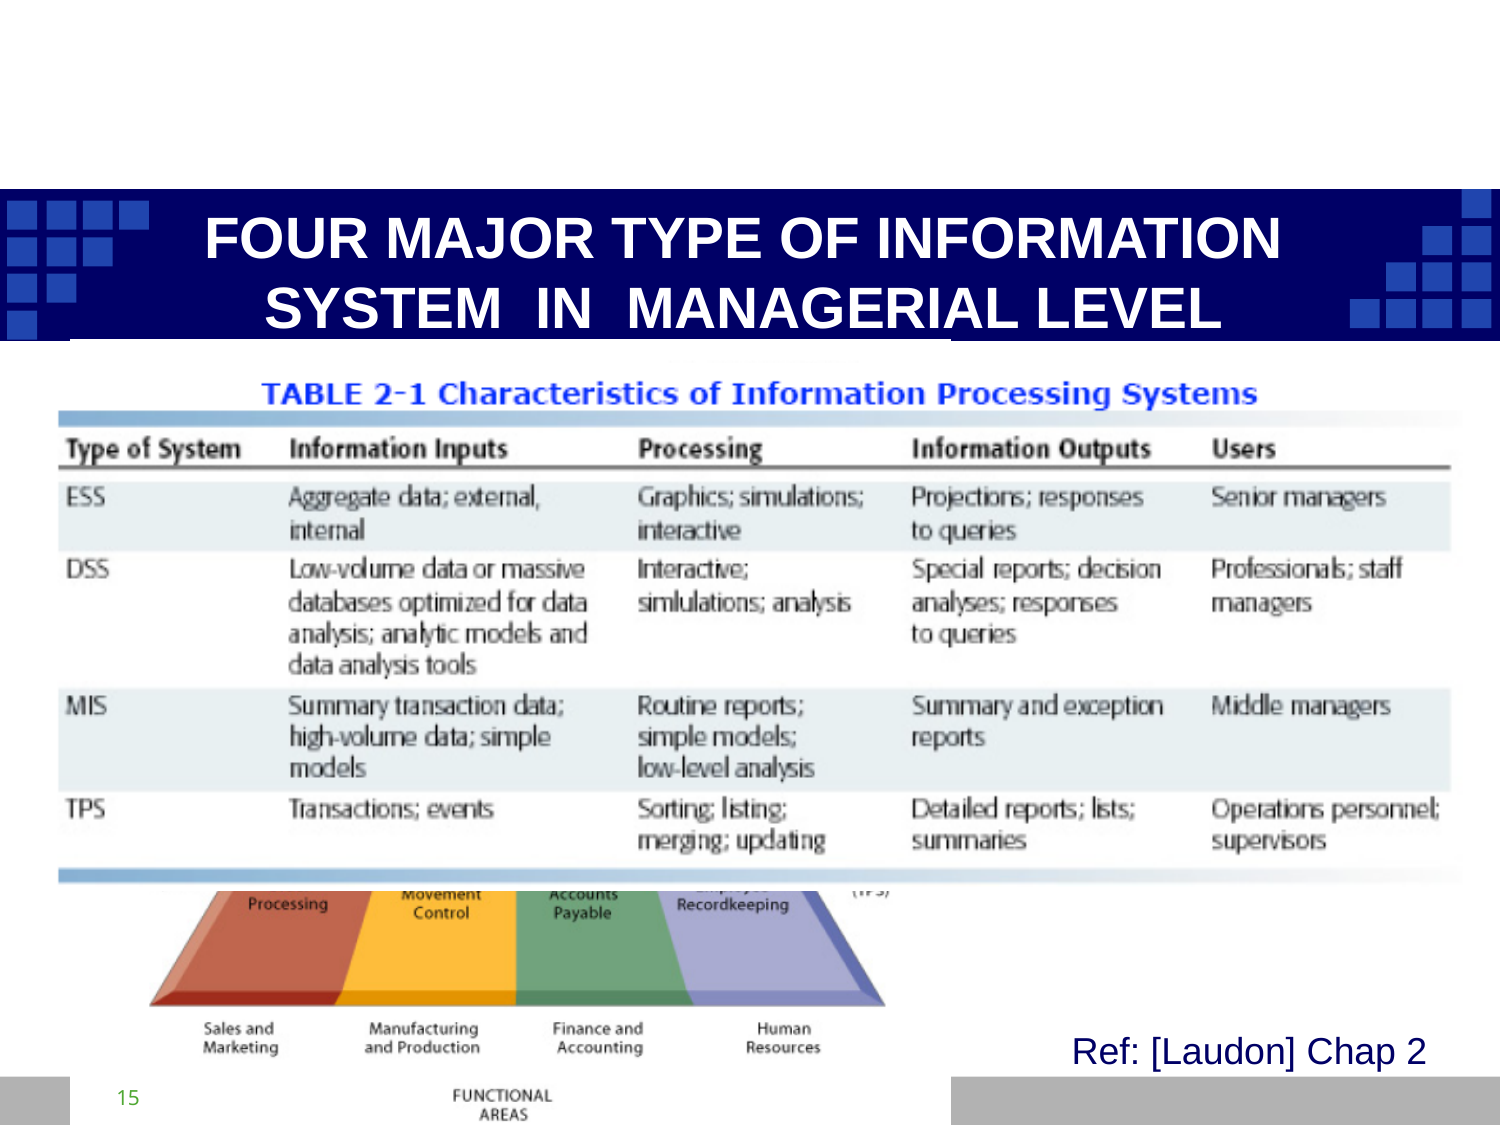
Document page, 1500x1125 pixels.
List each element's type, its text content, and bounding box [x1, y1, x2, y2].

picture [38, 338, 1477, 1125]
title FOUR MAJOR TYPE OF INFORMATION SYSTEM IN MANAGERIAL LEVEL [137, 223, 1351, 317]
text_box Ref: [Laudon] Chap 2 [1056, 1019, 1443, 1080]
